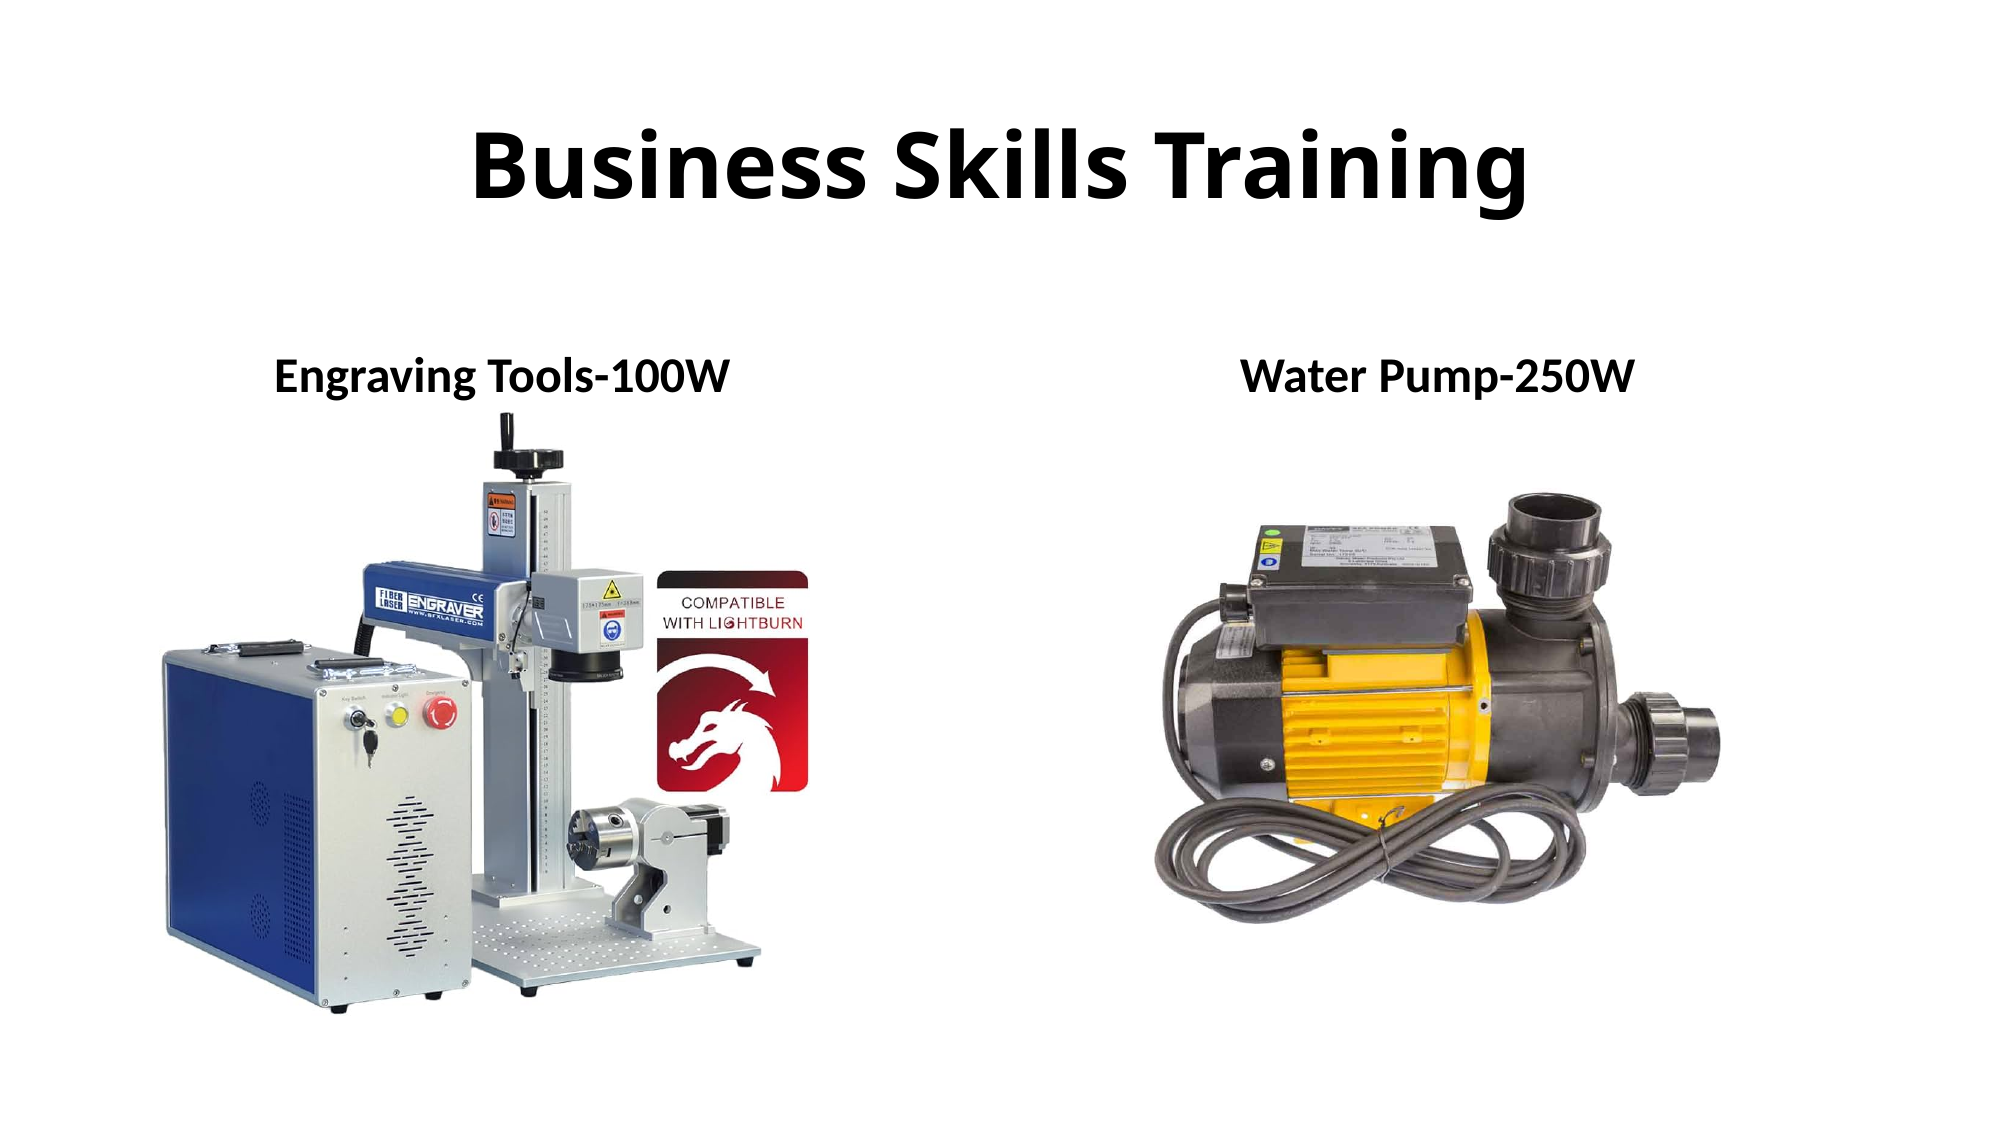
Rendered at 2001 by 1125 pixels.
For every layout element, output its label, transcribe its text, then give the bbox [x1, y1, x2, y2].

list Engraving Tools-100W [137, 275, 867, 411]
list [159, 410, 810, 1016]
title Business Skills Training [137, 59, 1863, 278]
list Water Pump-250W [1012, 275, 1863, 411]
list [1135, 410, 1740, 1016]
